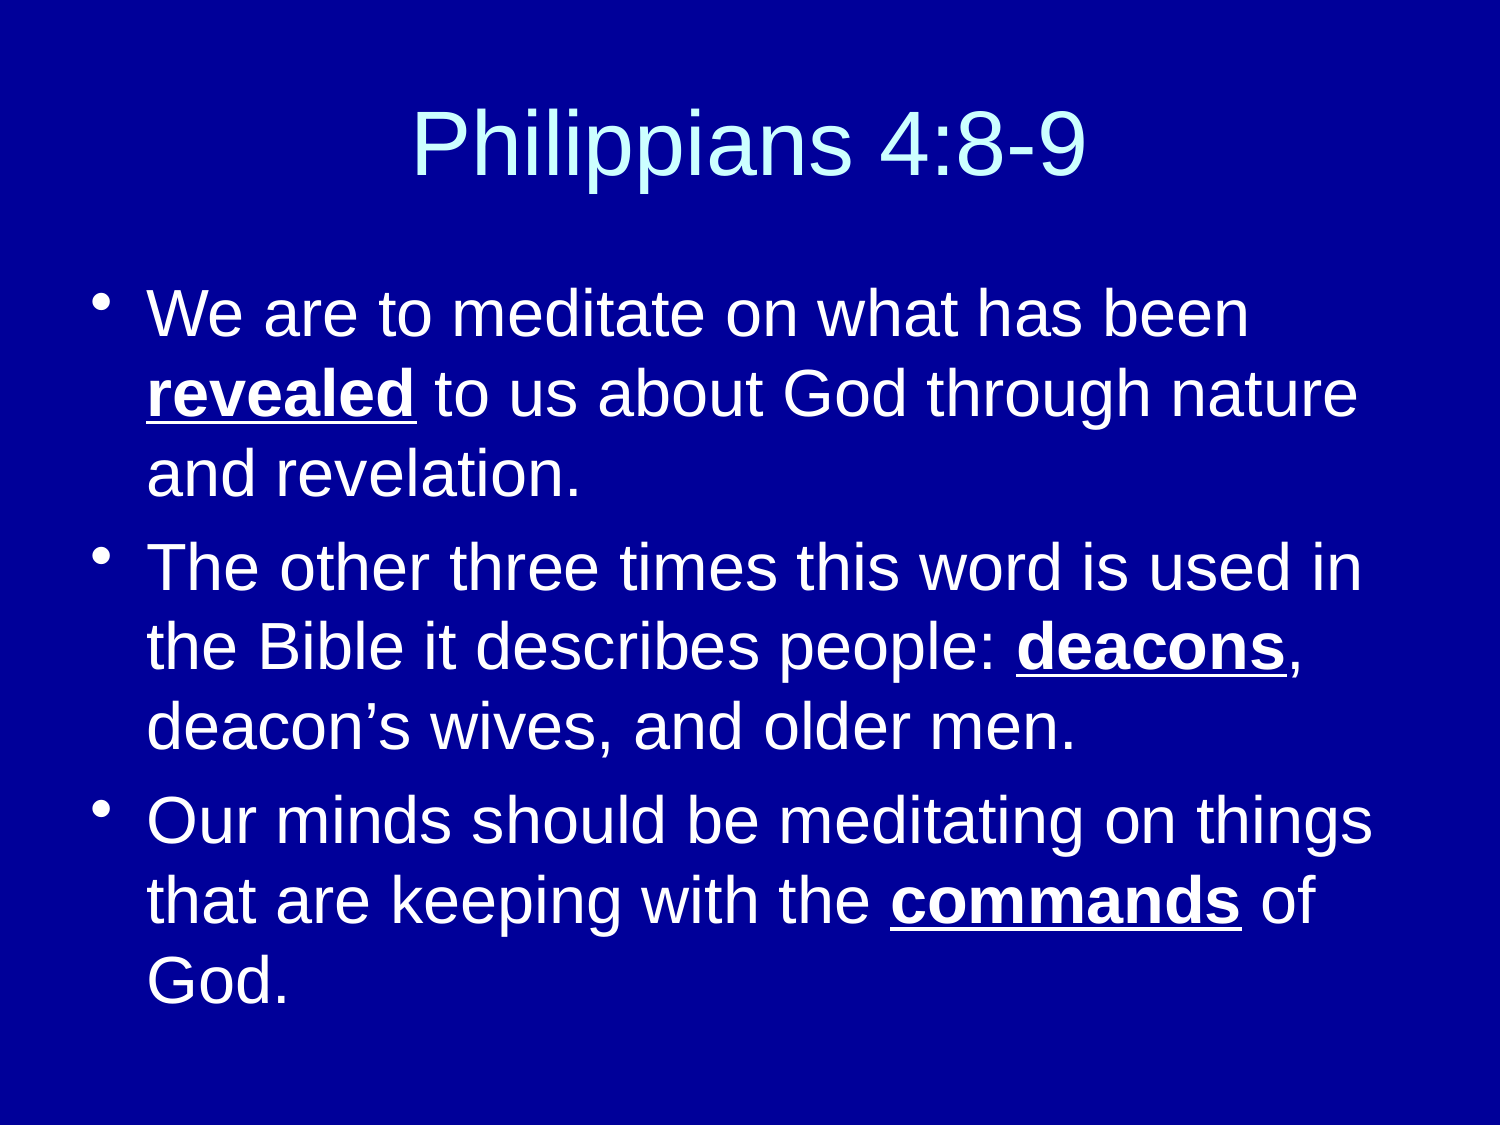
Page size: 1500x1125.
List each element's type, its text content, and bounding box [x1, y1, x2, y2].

title Philippians 4:8-9 [75, 45, 1425, 233]
list We are to meditate on what has been revealed to us about God through nature and revelation. The other three times this word is used in the Bible it describes people: deacons, deacon’s wives, and older men. Our minds should be meditating on things that are keeping with the commands of God. [75, 262, 1425, 1005]
